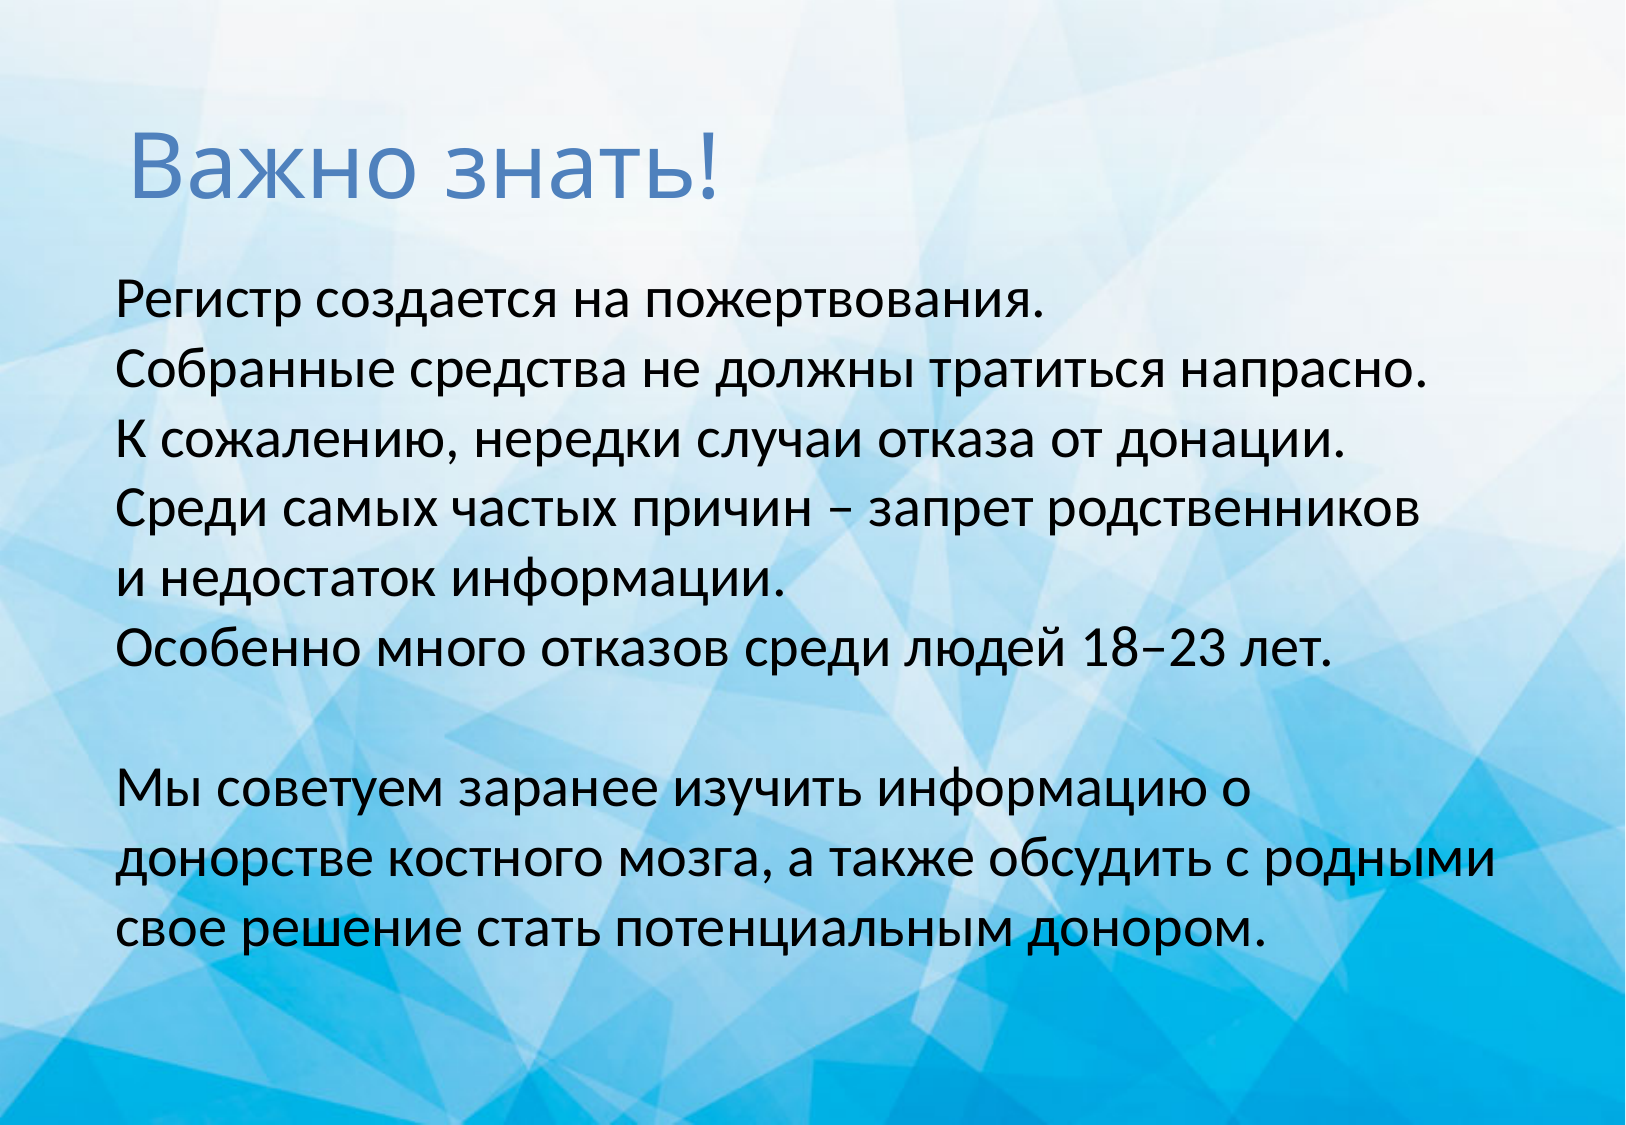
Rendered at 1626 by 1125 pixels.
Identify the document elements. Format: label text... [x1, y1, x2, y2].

list Регистр создается на пожертвования. Собранные средства не должны тратиться напрасно. К сожалению, нередки случаи отказа от донации. Среди самых частых причин – запрет родственников и недостаток информации. Особенно много отказов среди людей 18–23 лет. Мы советуем заранее изучить информацию о донорстве костного мозга, а также обсудить с родными свое решение стать потенциальным донором. [100, 251, 1514, 1014]
title Важно знать! [111, 59, 1514, 251]
picture [1289, 1014, 1301, 1020]
picture [155, 1119, 162, 1125]
picture [0, 0, 1626, 1125]
